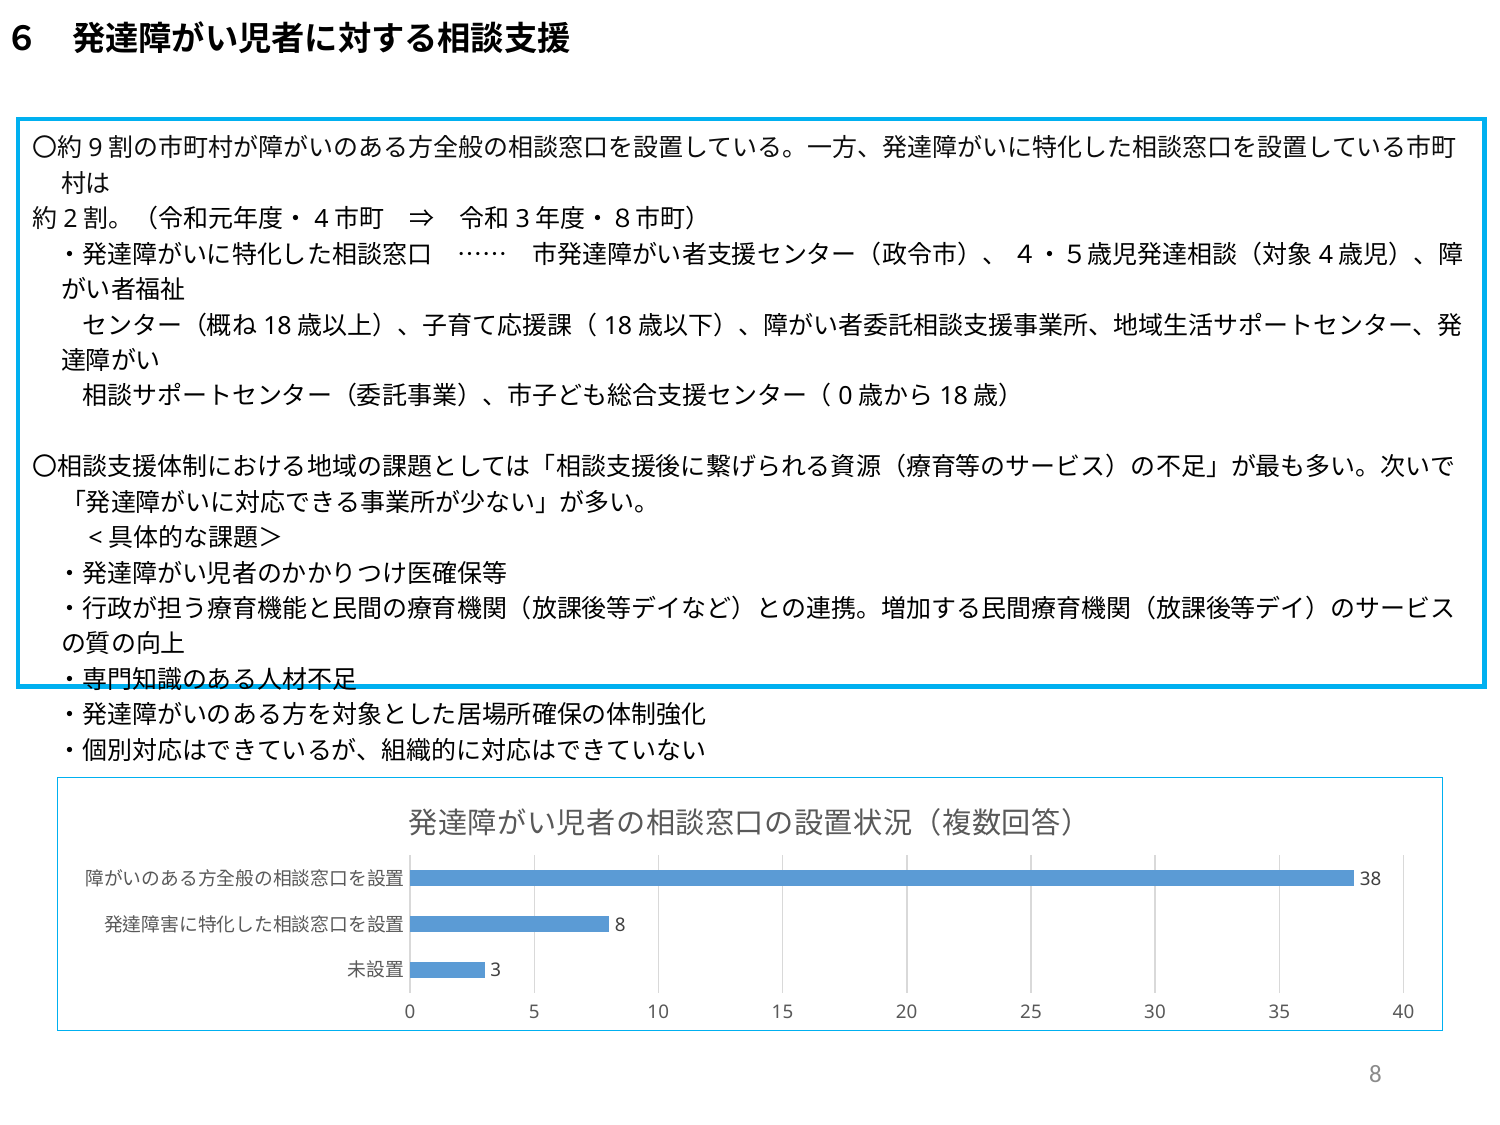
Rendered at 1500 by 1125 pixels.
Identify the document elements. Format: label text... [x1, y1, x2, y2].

title ６ 発達障がい児者に対する相談支援 [0, 0, 1500, 75]
slide_number 8 [1059, 1042, 1397, 1103]
chart [57, 777, 1443, 1031]
text_box 〇約9割の市町村が障がいのある方全般の相談窓口を設置している。一方、発達障がいに特化した相談窓口を設置している市町村は 約2割。（令和元年度・4市町 ⇒ 令和3年度・８市町） ・発達障がいに特化した相談窓口 …… 市発達障がい者支援センター（政令市）、 ４・５歳児発達相談（対象4歳児）、障がい者福祉 センター（概ね18歳以上）、子育て応援課（18歳以下）、障がい者委託相談支援事業所、地域生活サポートセンター、発達障がい 相談サポートセンター（委託事業）、市子ども総合支援センター（0歳から18歳） 〇相談支援体制における地域の課題としては「相談支援後に繋げられる資源（療育等のサービス）の不足」が最も多い。次いで「発達障がいに対応できる事業所が少ない」が多い。 <具体的な課題＞ ・発達障がい児者のかかりつけ医確保等 ・行政が担う療育機能と民間の療育機関（放課後等デイなど）との連携。増加する民間療育機関（放課後等デイ）のサービスの質の向上 ・専門知識のある人材不足 ・発達障がいのある方を対象とした居場所確保の体制強化 ・個別対応はできているが、組織的に対応はできていない [17, 118, 1486, 688]
